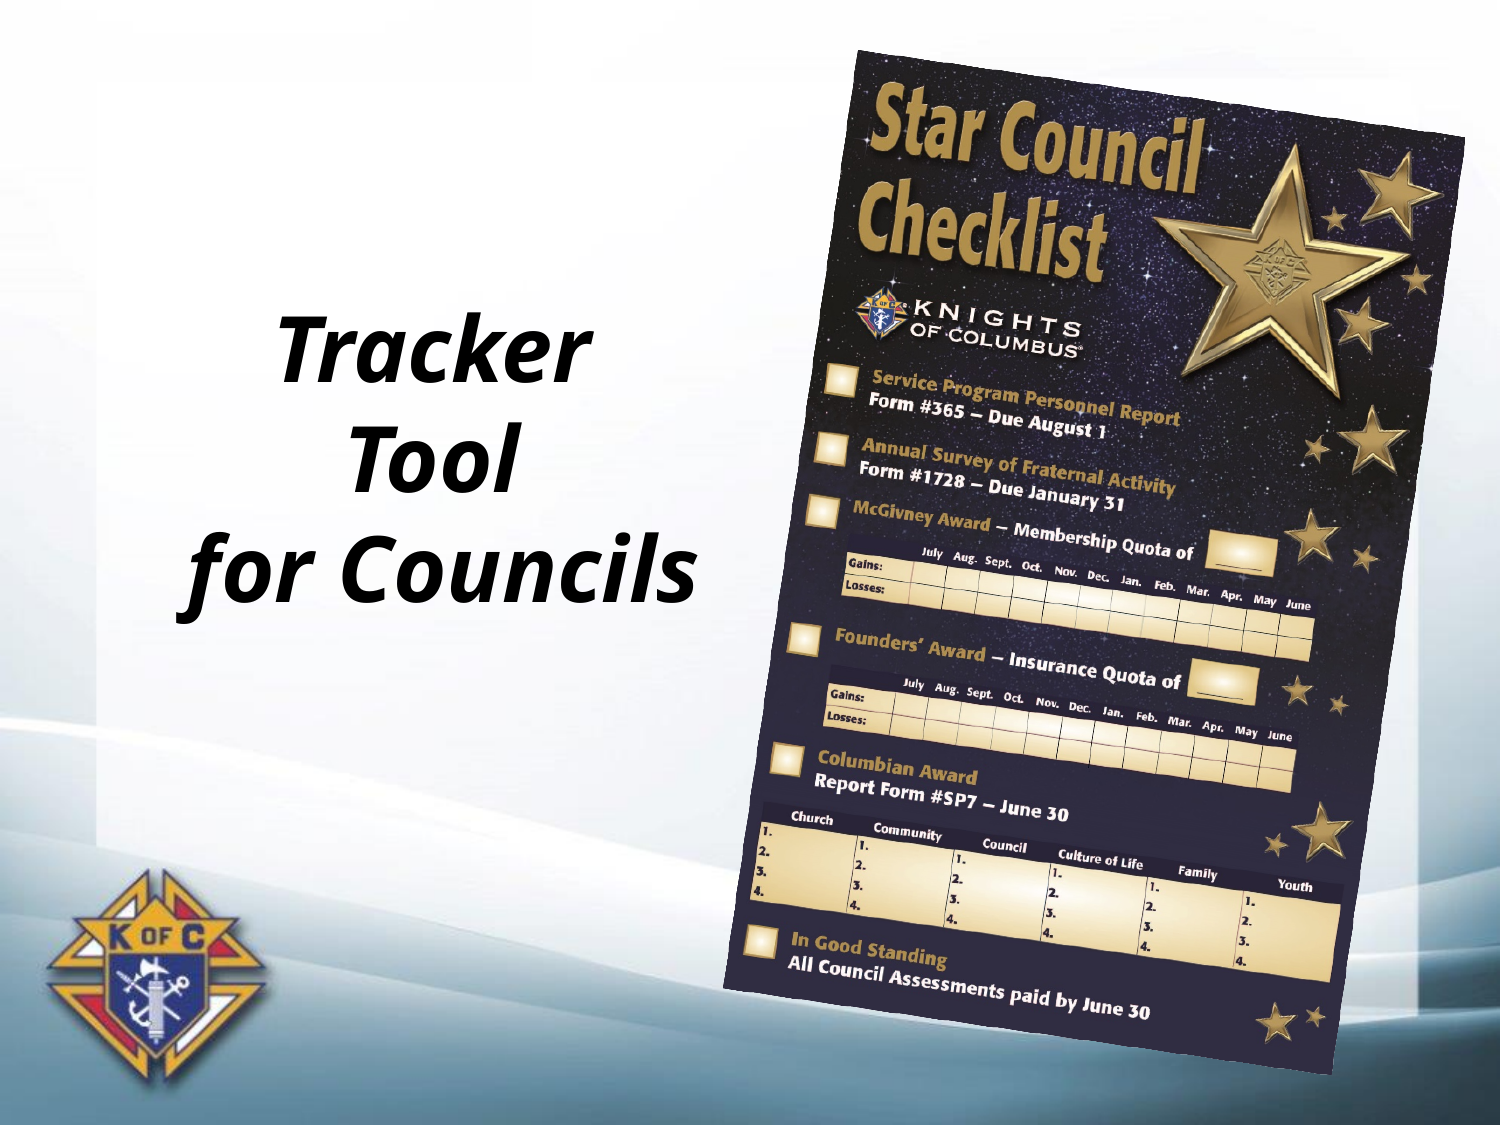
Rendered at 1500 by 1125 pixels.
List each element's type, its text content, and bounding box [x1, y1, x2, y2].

picture [0, 0, 1500, 1125]
title Tracker Tool for Councils [0, 362, 781, 551]
